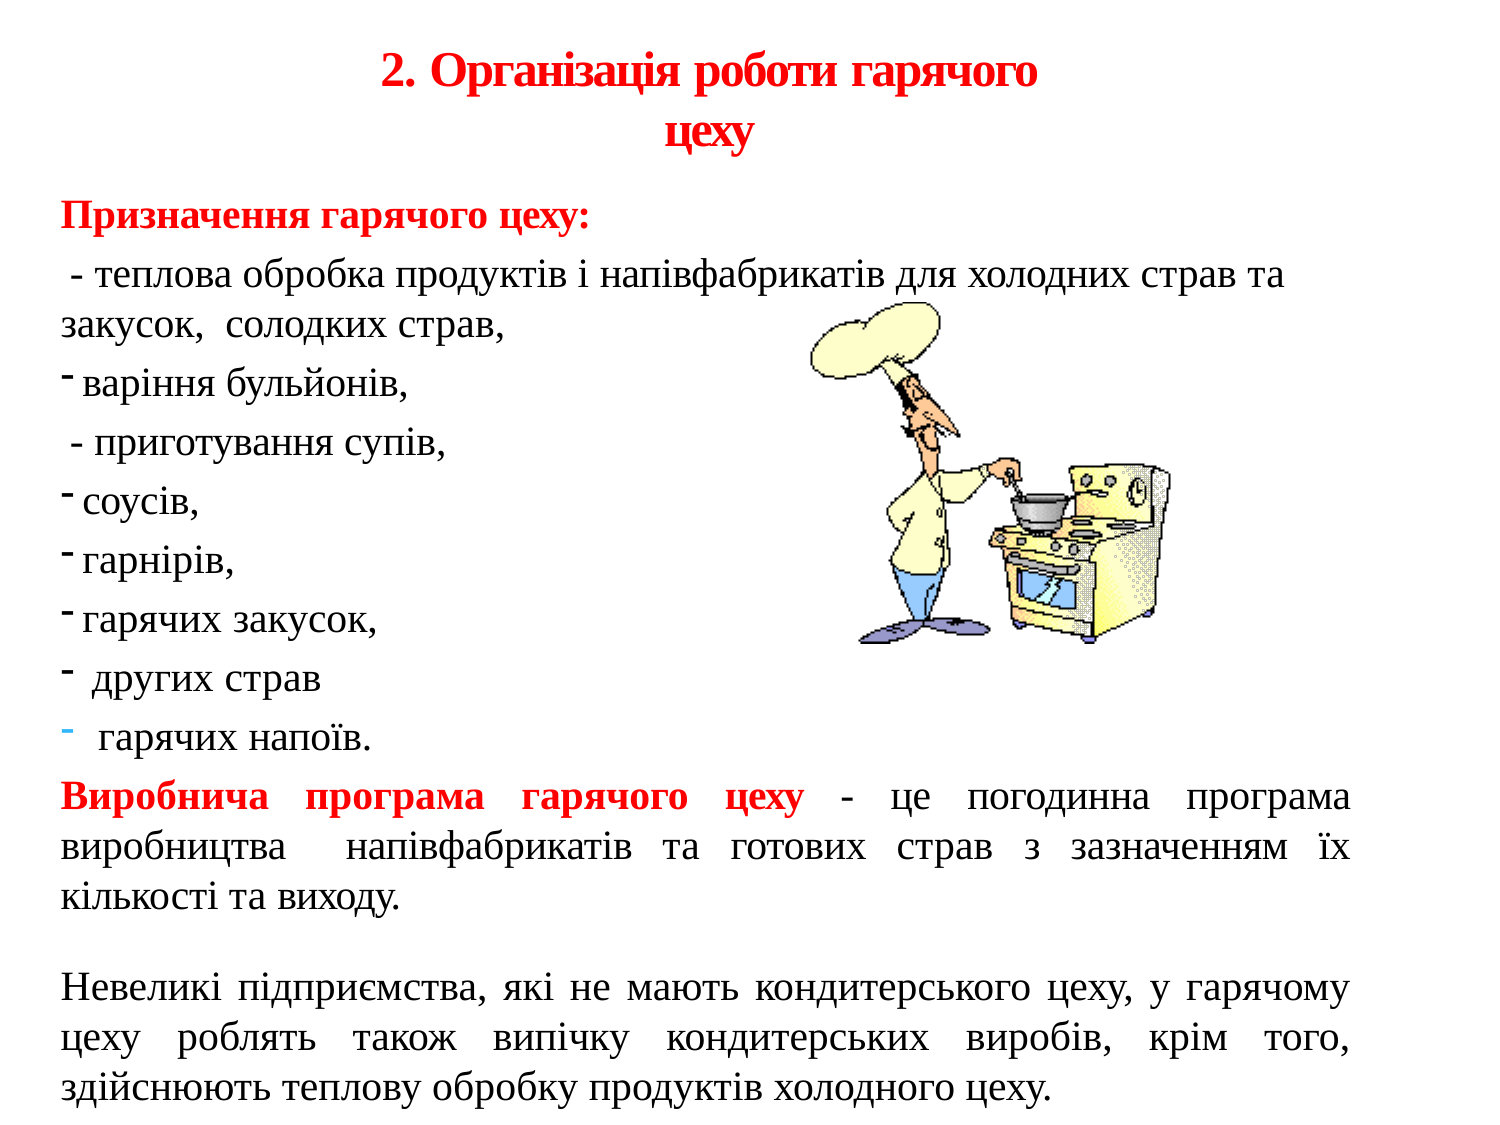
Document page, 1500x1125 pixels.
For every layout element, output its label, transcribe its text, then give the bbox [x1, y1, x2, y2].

text_box Призначення гарячого цеху: - теплова обробка продуктів і напівфабрикатів для холодних страв та закусок, солодких страв, варіння бульйонів, - приготування супів, соусів, гарнірів, гарячих закусок, других страв гарячих напоїв. Виробнича програма гарячого цеху - це погодинна програма виробництва напівфабрикатів та готових страв з зазначенням їх кількості та виходу. Невеликі підприємства, які не мають кондитерського цеху, у гарячому цеху роблять також випічку кондитерських виробів, крім того, здійснюють теплову обробку продуктів холодного цеху. [58, 175, 1500, 1125]
title 2. Організація роботи гарячого цеху [334, 0, 1083, 175]
